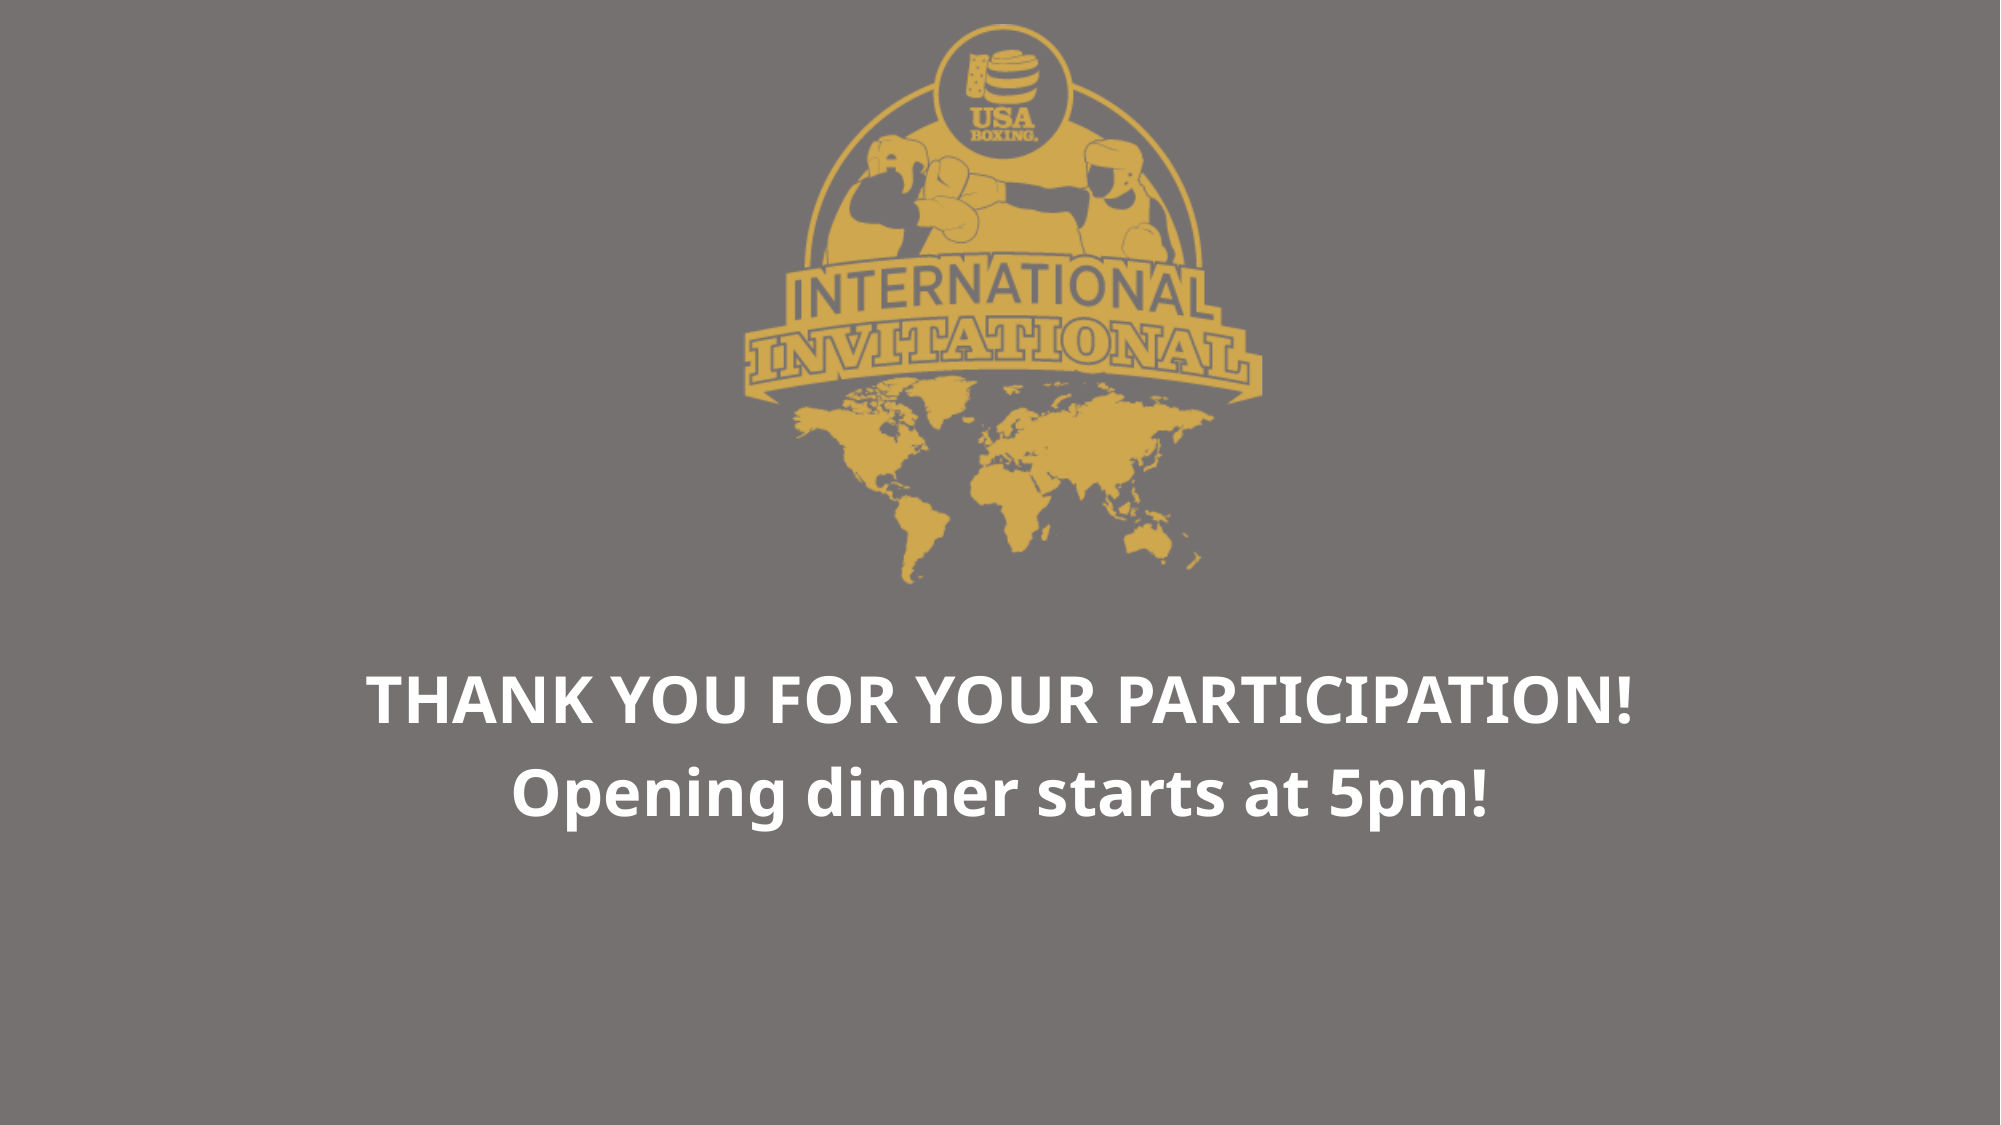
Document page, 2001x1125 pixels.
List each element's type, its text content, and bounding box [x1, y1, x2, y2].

text_box THANK YOU FOR YOUR PARTICIPATION! Opening dinner starts at 5pm! [69, 634, 1931, 839]
picture [693, 0, 1307, 621]
